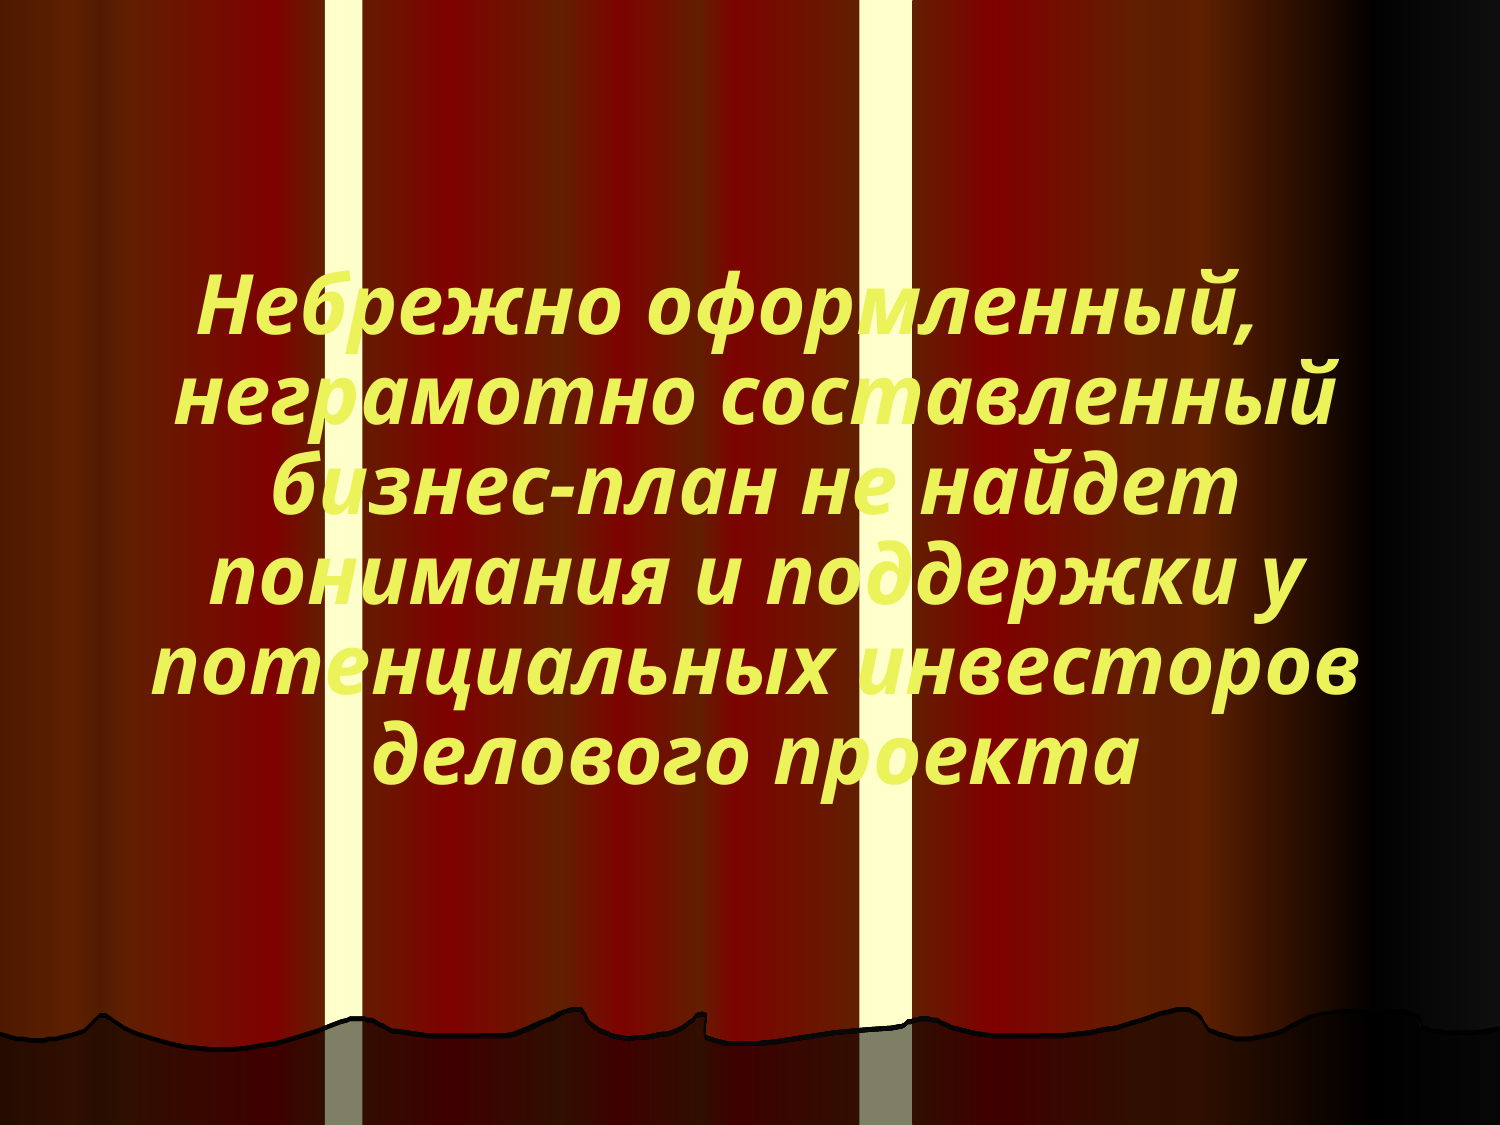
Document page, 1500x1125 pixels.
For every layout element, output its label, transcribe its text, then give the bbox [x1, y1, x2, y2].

text_box Небрежно оформленный, неграмотно составленный бизнес-план не найдет понимания и поддержки у потенциальных инвесторов делового проекта [53, 184, 1403, 810]
